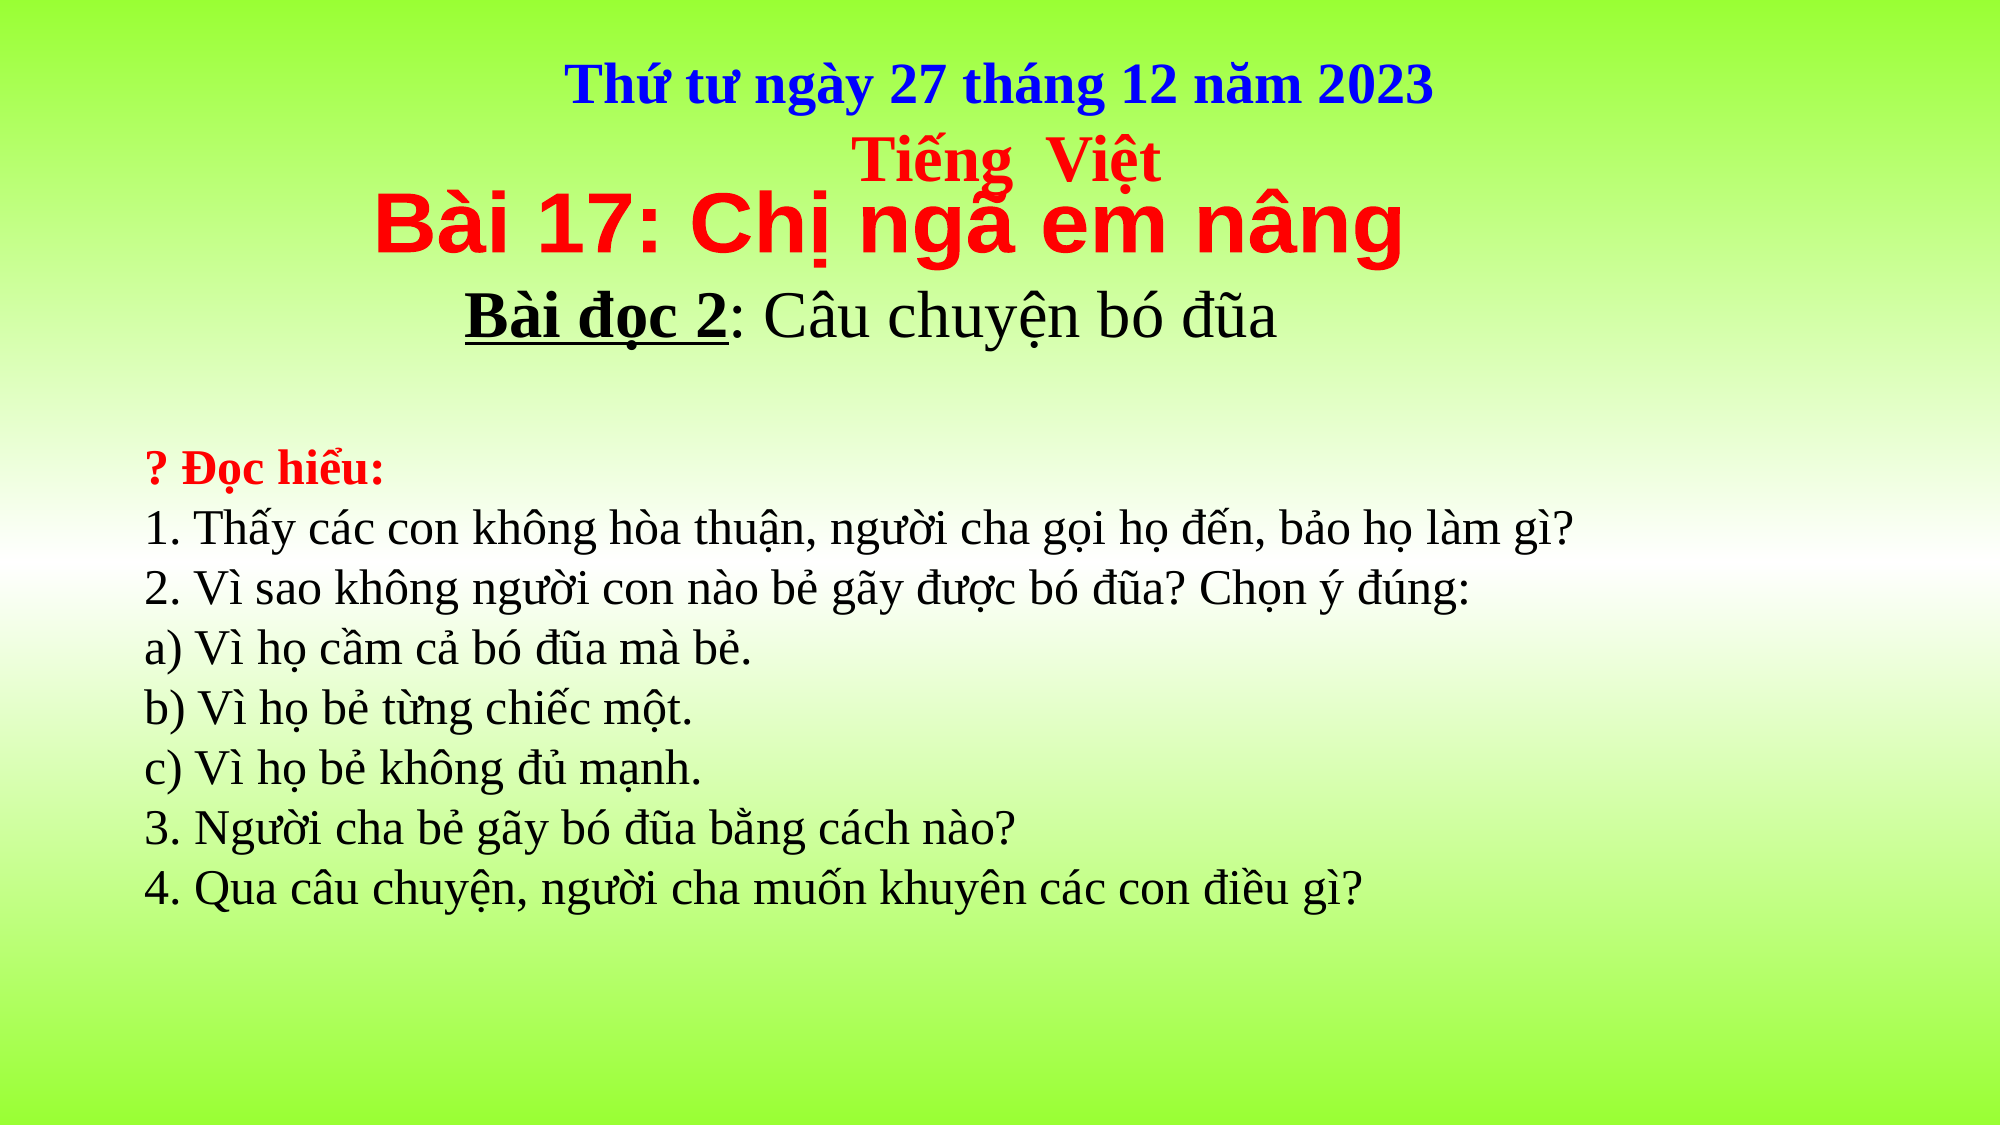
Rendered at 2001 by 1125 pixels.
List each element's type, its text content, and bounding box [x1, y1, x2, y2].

text_box Thứ tư ngày 27 tháng 12 năm 2023 Tiếng Việt [249, 37, 1750, 203]
text_box Bài đọc 2: Câu chuyện bó đũa [449, 263, 1413, 409]
text_box ? Đọc hiểu: 1. Thấy các con không hòa thuận, người cha gọi họ đến, bảo họ làm gì? 2. Vì sao không người con nào bẻ gãy được bó đũa? Chọn ý đúng: a) Vì họ cầm cả bó đũa mà bẻ. b) Vì họ bẻ từng chiếc một. c) Vì họ bẻ không đủ mạnh. 3. Người cha bẻ gãy bó đũa bằng cách nào? 4. Qua câu chuyện, người cha muốn khuyên các con điều gì? [129, 427, 1900, 922]
